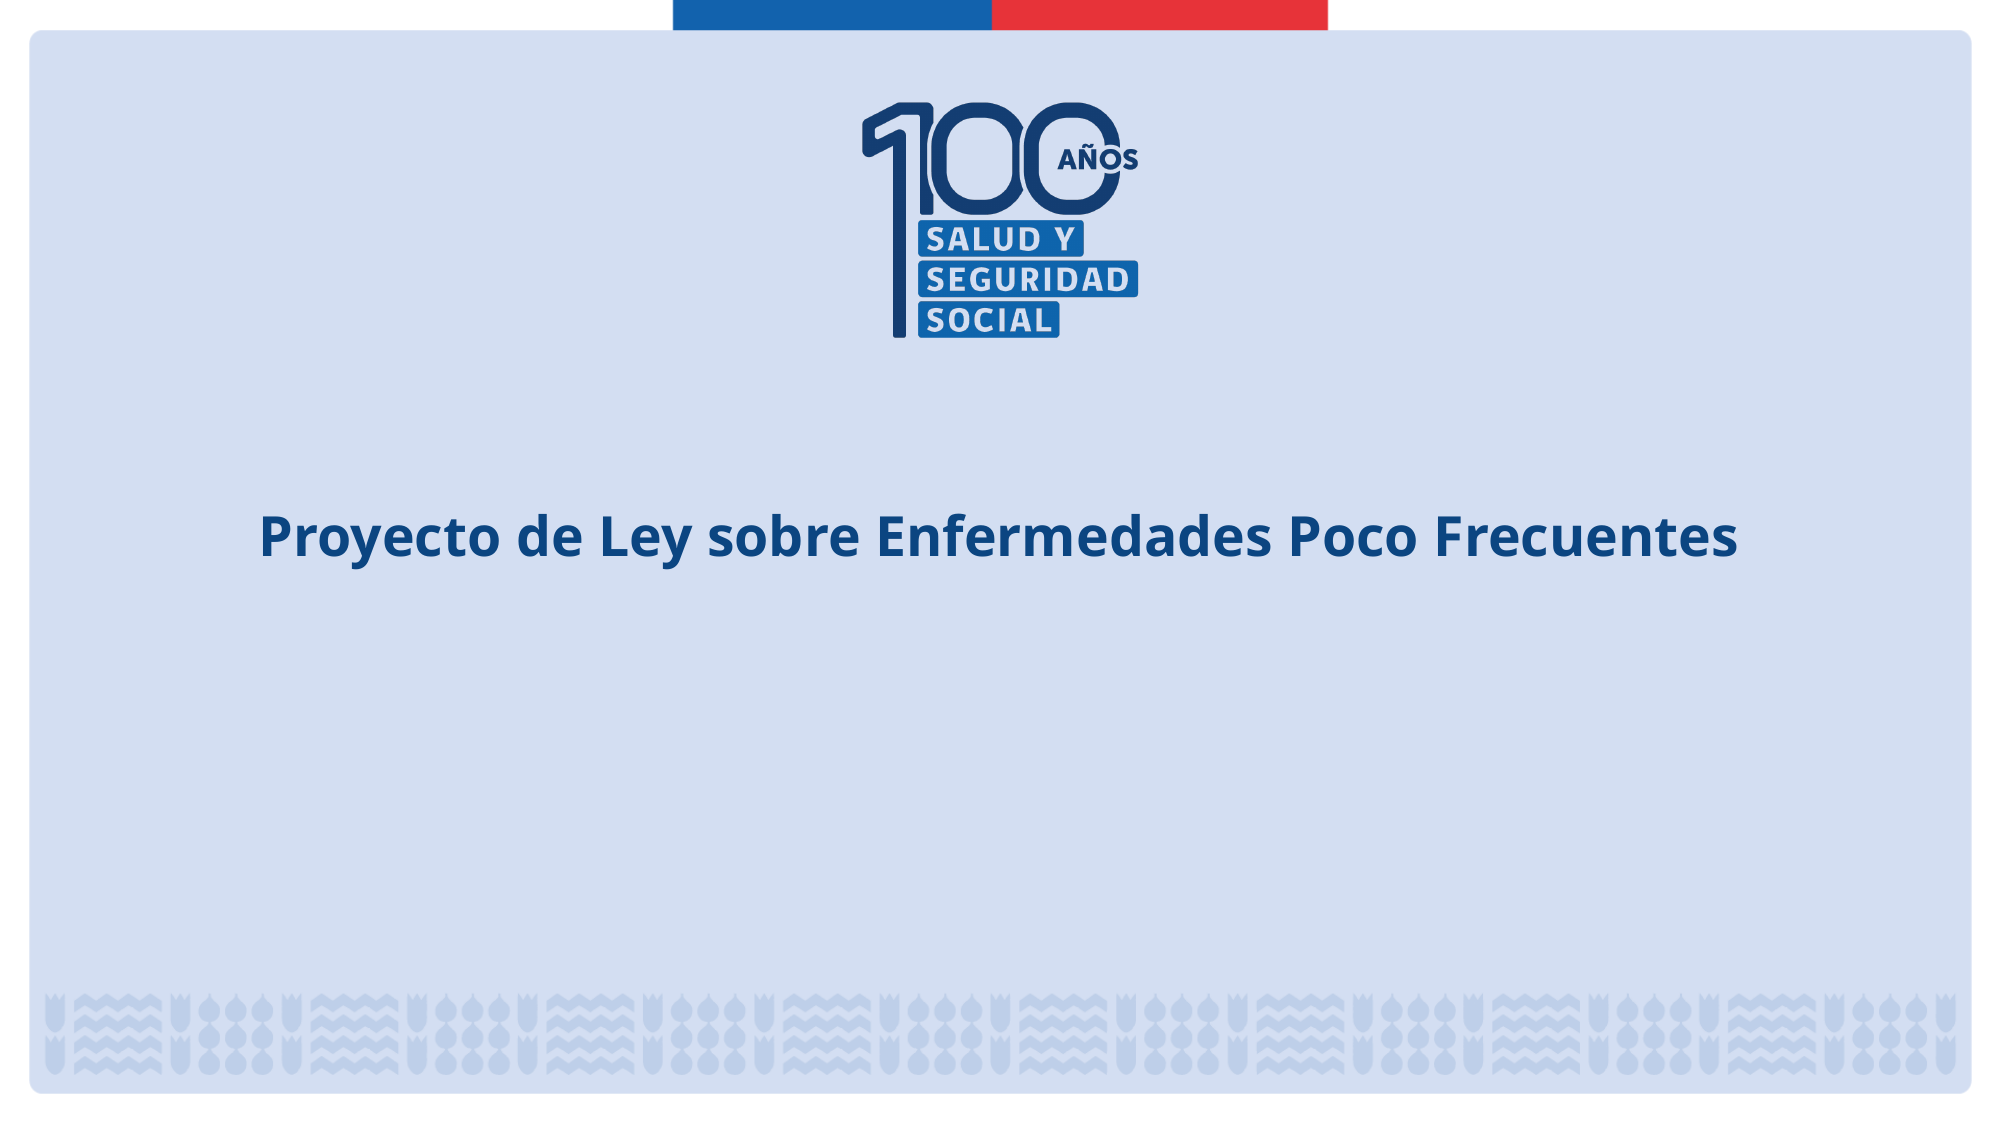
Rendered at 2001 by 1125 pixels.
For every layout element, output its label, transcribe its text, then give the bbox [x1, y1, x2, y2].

title Proyecto de Ley sobre Enfermedades Poco Frecuentes [137, 493, 1863, 632]
picture [0, 0, 2001, 1125]
